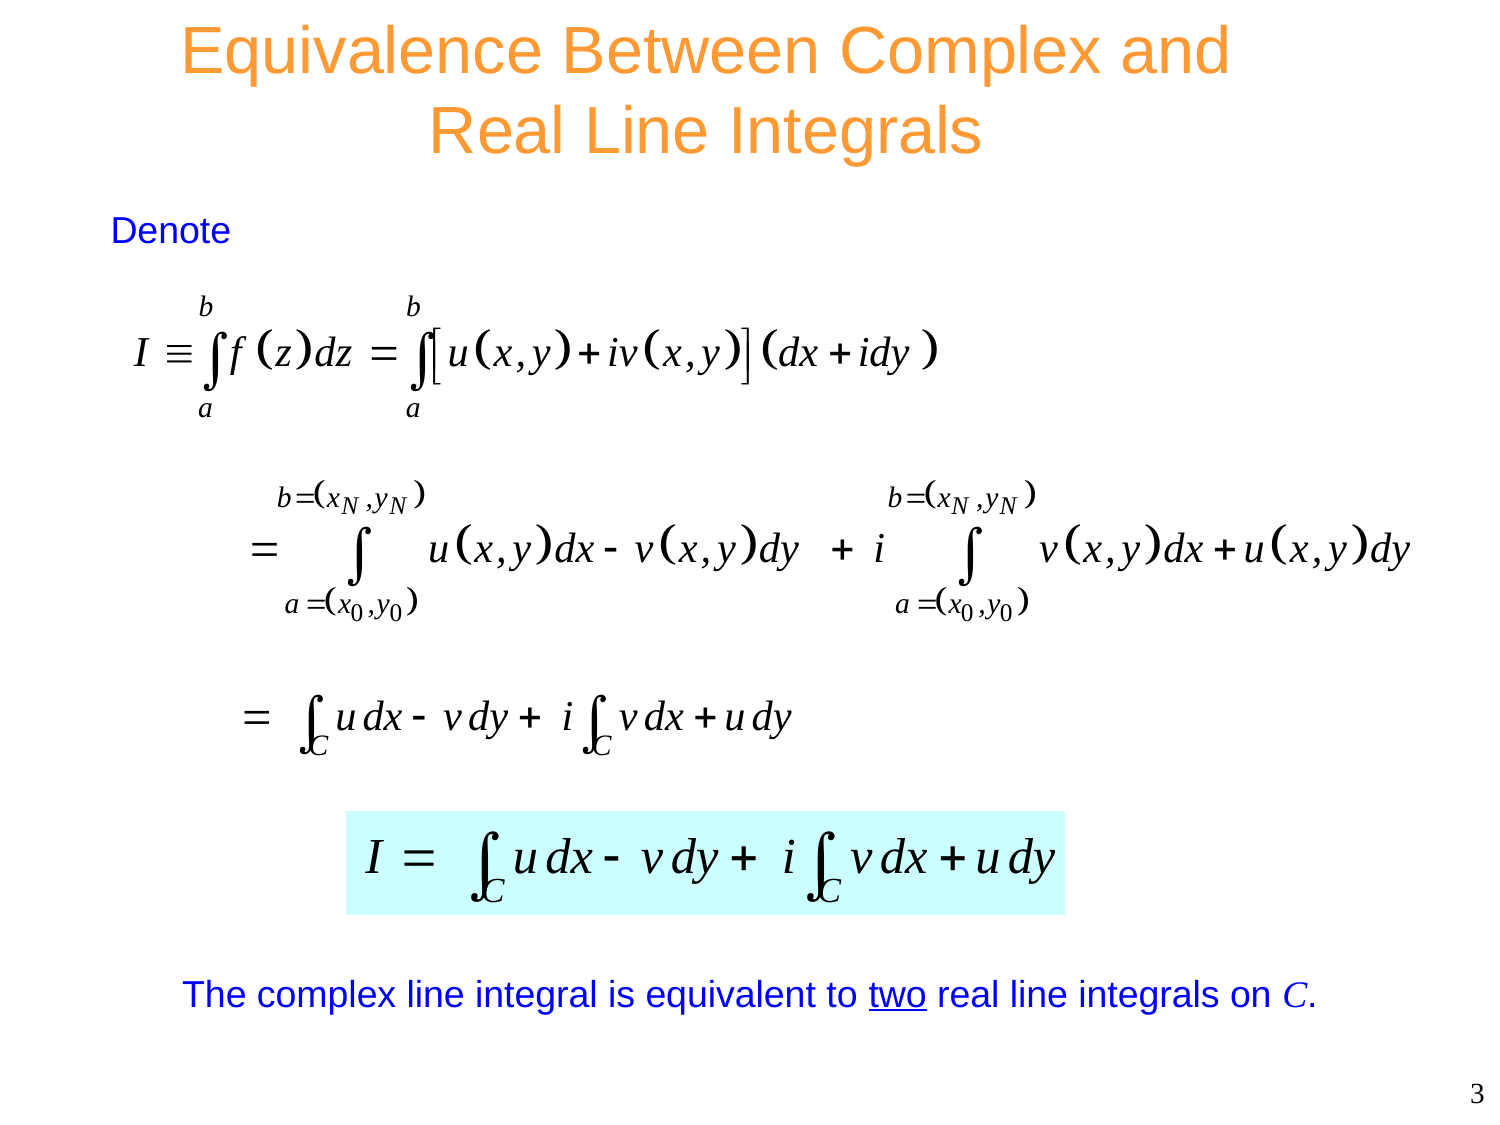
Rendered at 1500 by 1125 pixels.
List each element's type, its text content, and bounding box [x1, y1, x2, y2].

text_box The complex line integral is equivalent to two real line integrals on C. [167, 962, 1333, 1022]
text_box Denote [95, 198, 246, 259]
text_box Equivalence Between Complex and Real Line Integrals [78, 0, 1354, 175]
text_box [346, 810, 1065, 916]
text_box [125, 286, 1419, 765]
slide_number 3 [1149, 1066, 1500, 1125]
